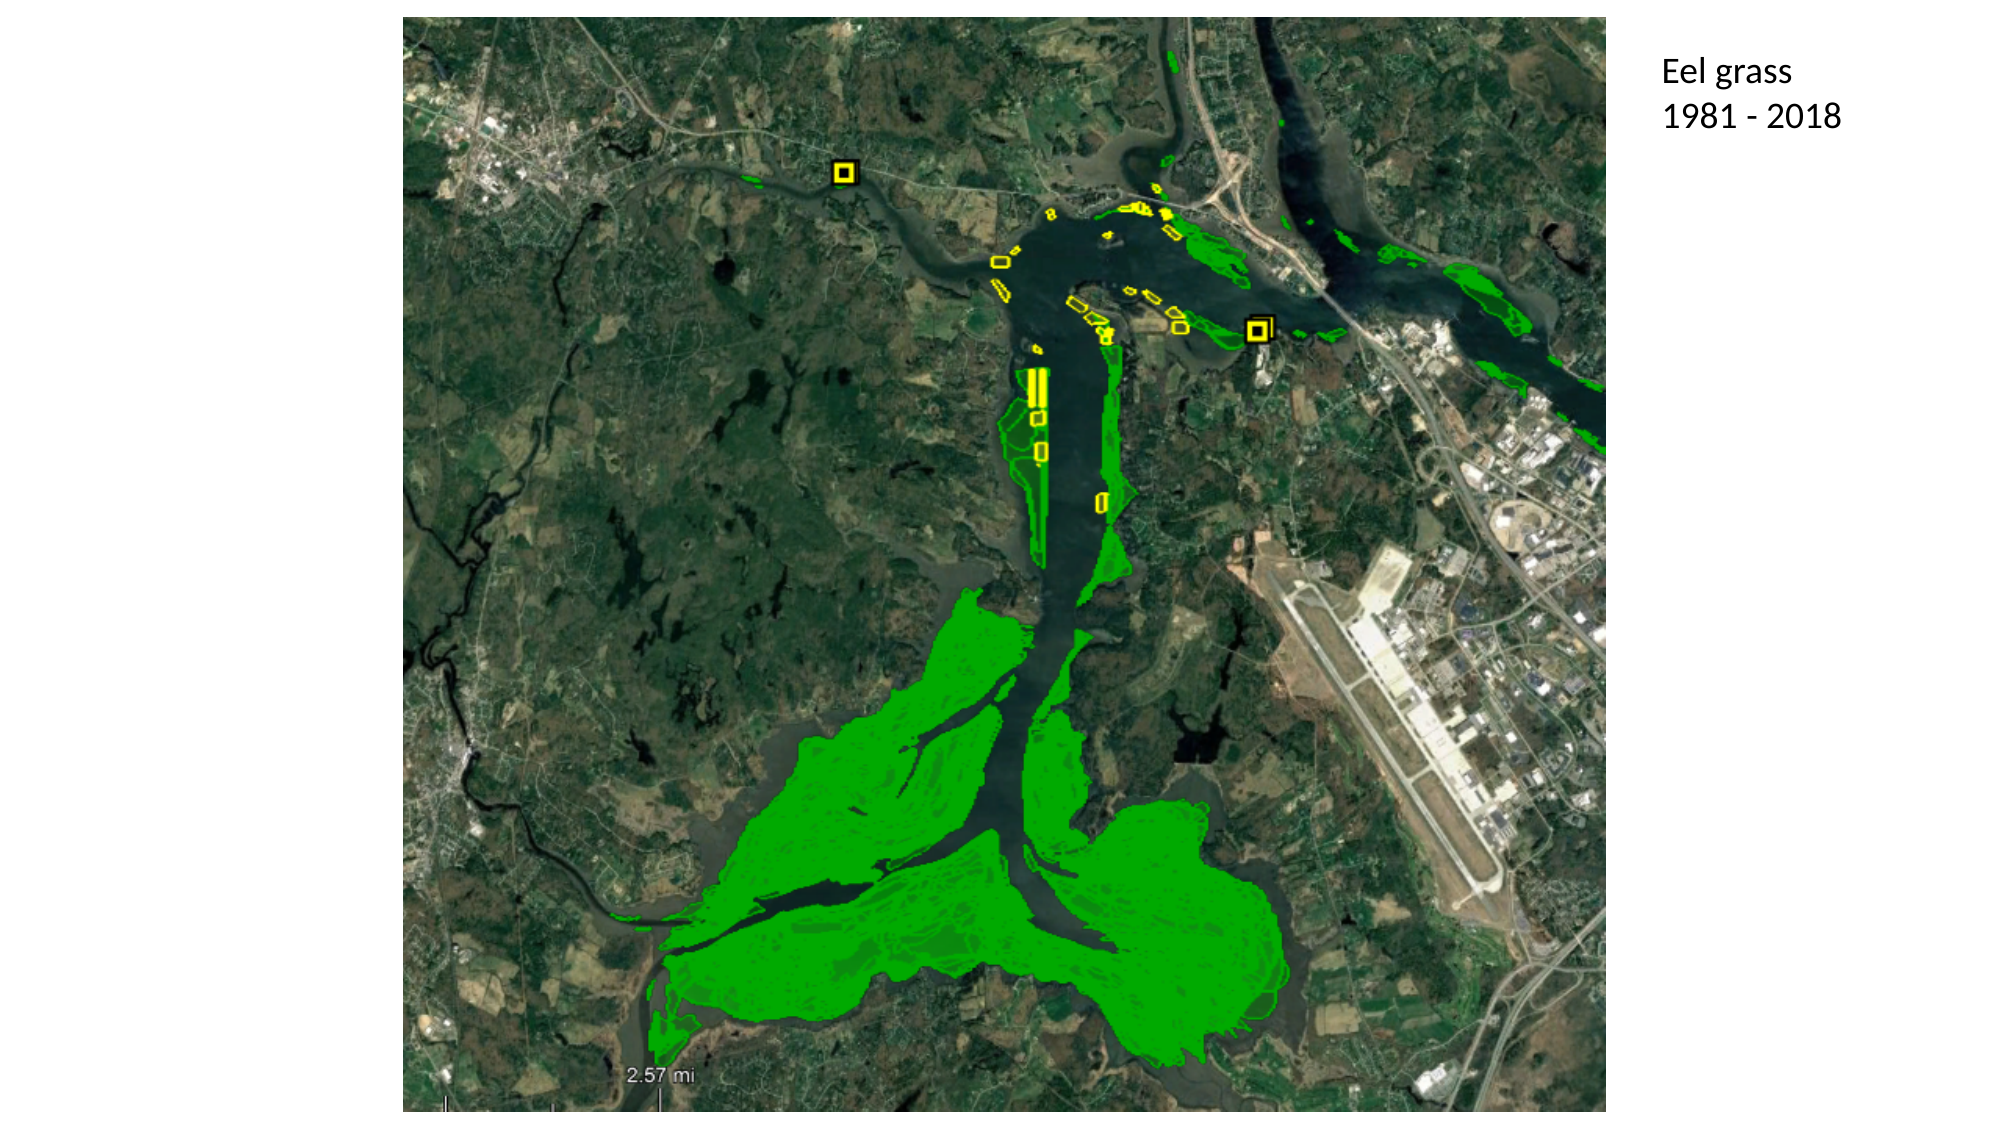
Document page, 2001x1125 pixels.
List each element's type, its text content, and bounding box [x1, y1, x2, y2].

text_box Eel grass 1981 - 2018 [1646, 38, 1952, 144]
picture [403, 17, 1606, 1112]
